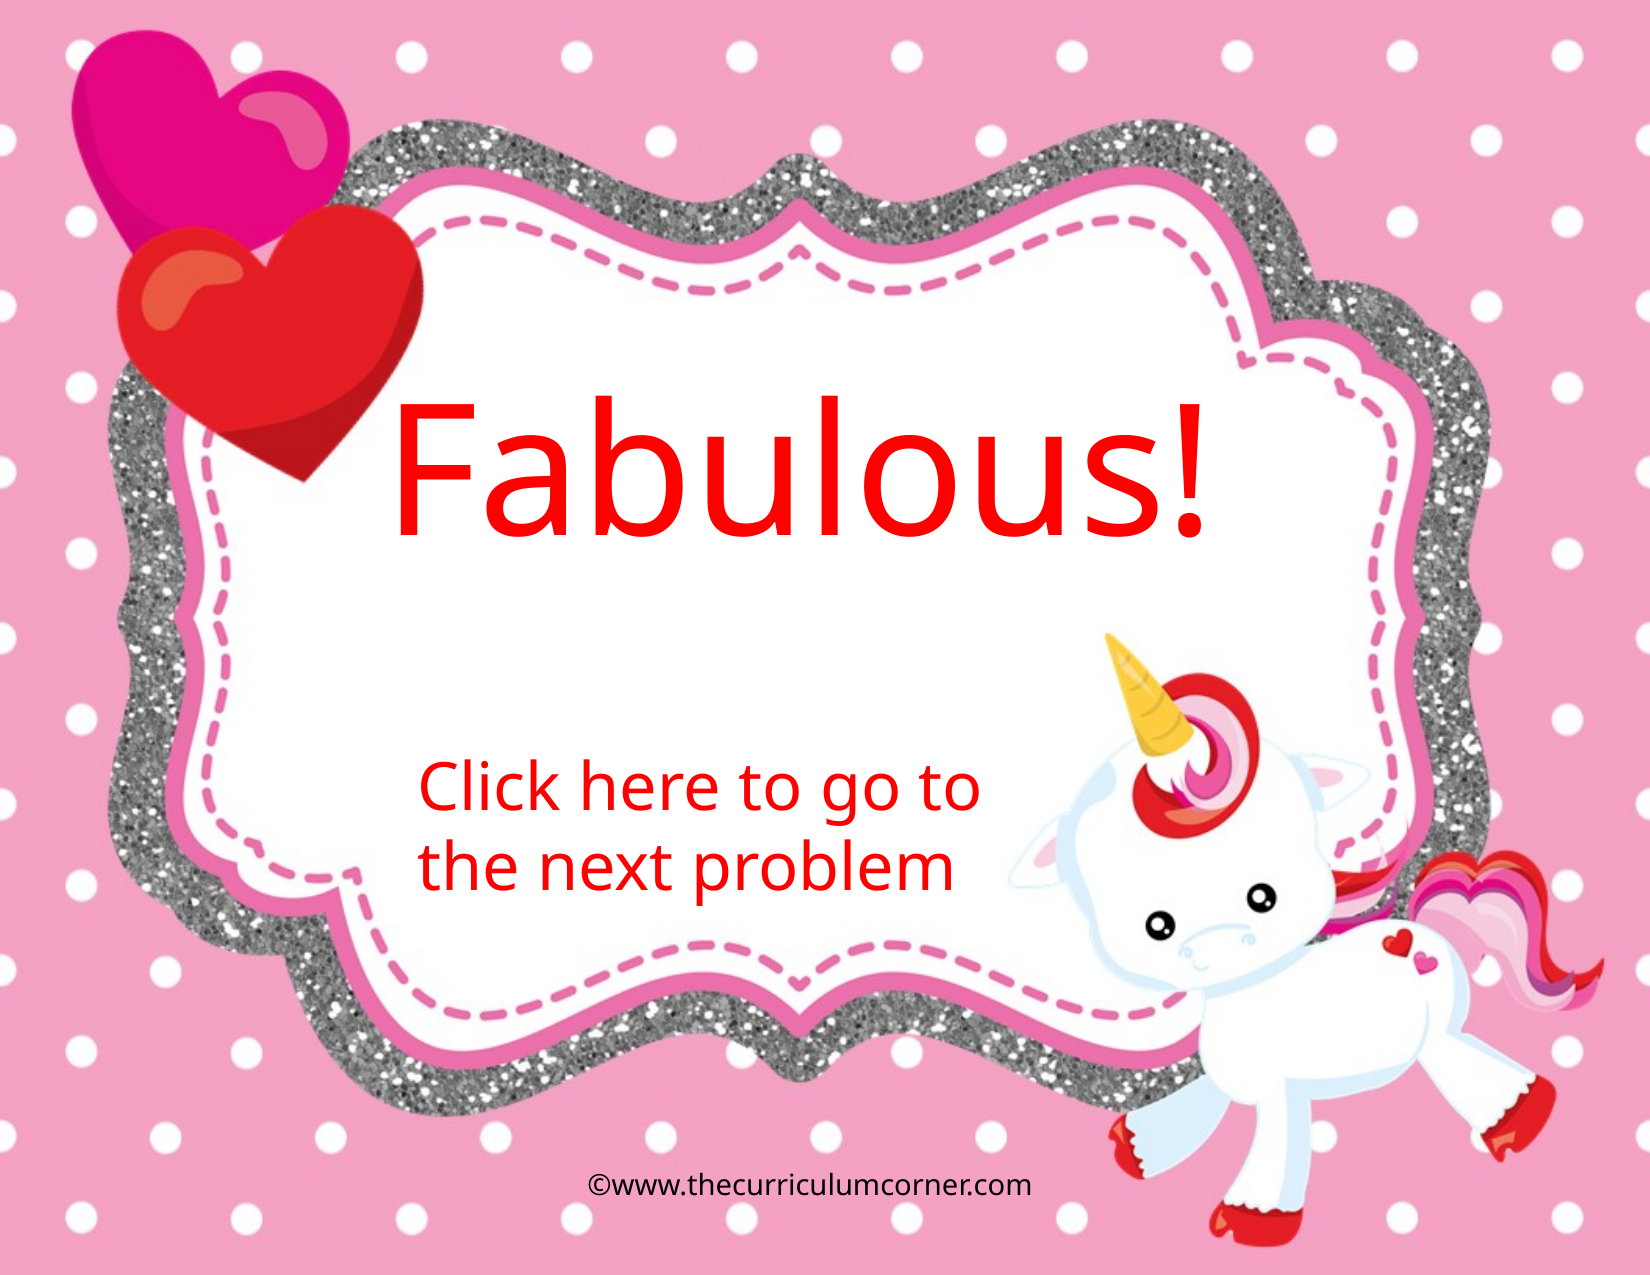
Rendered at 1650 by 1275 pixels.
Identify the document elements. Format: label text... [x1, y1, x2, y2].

picture [0, 0, 1650, 1275]
text_box Fabulous! [368, 344, 1303, 580]
text_box Click here to go to the next problem [402, 736, 1035, 911]
text_box ©www.thecurriculumcorner.com [494, 1159, 1127, 1209]
